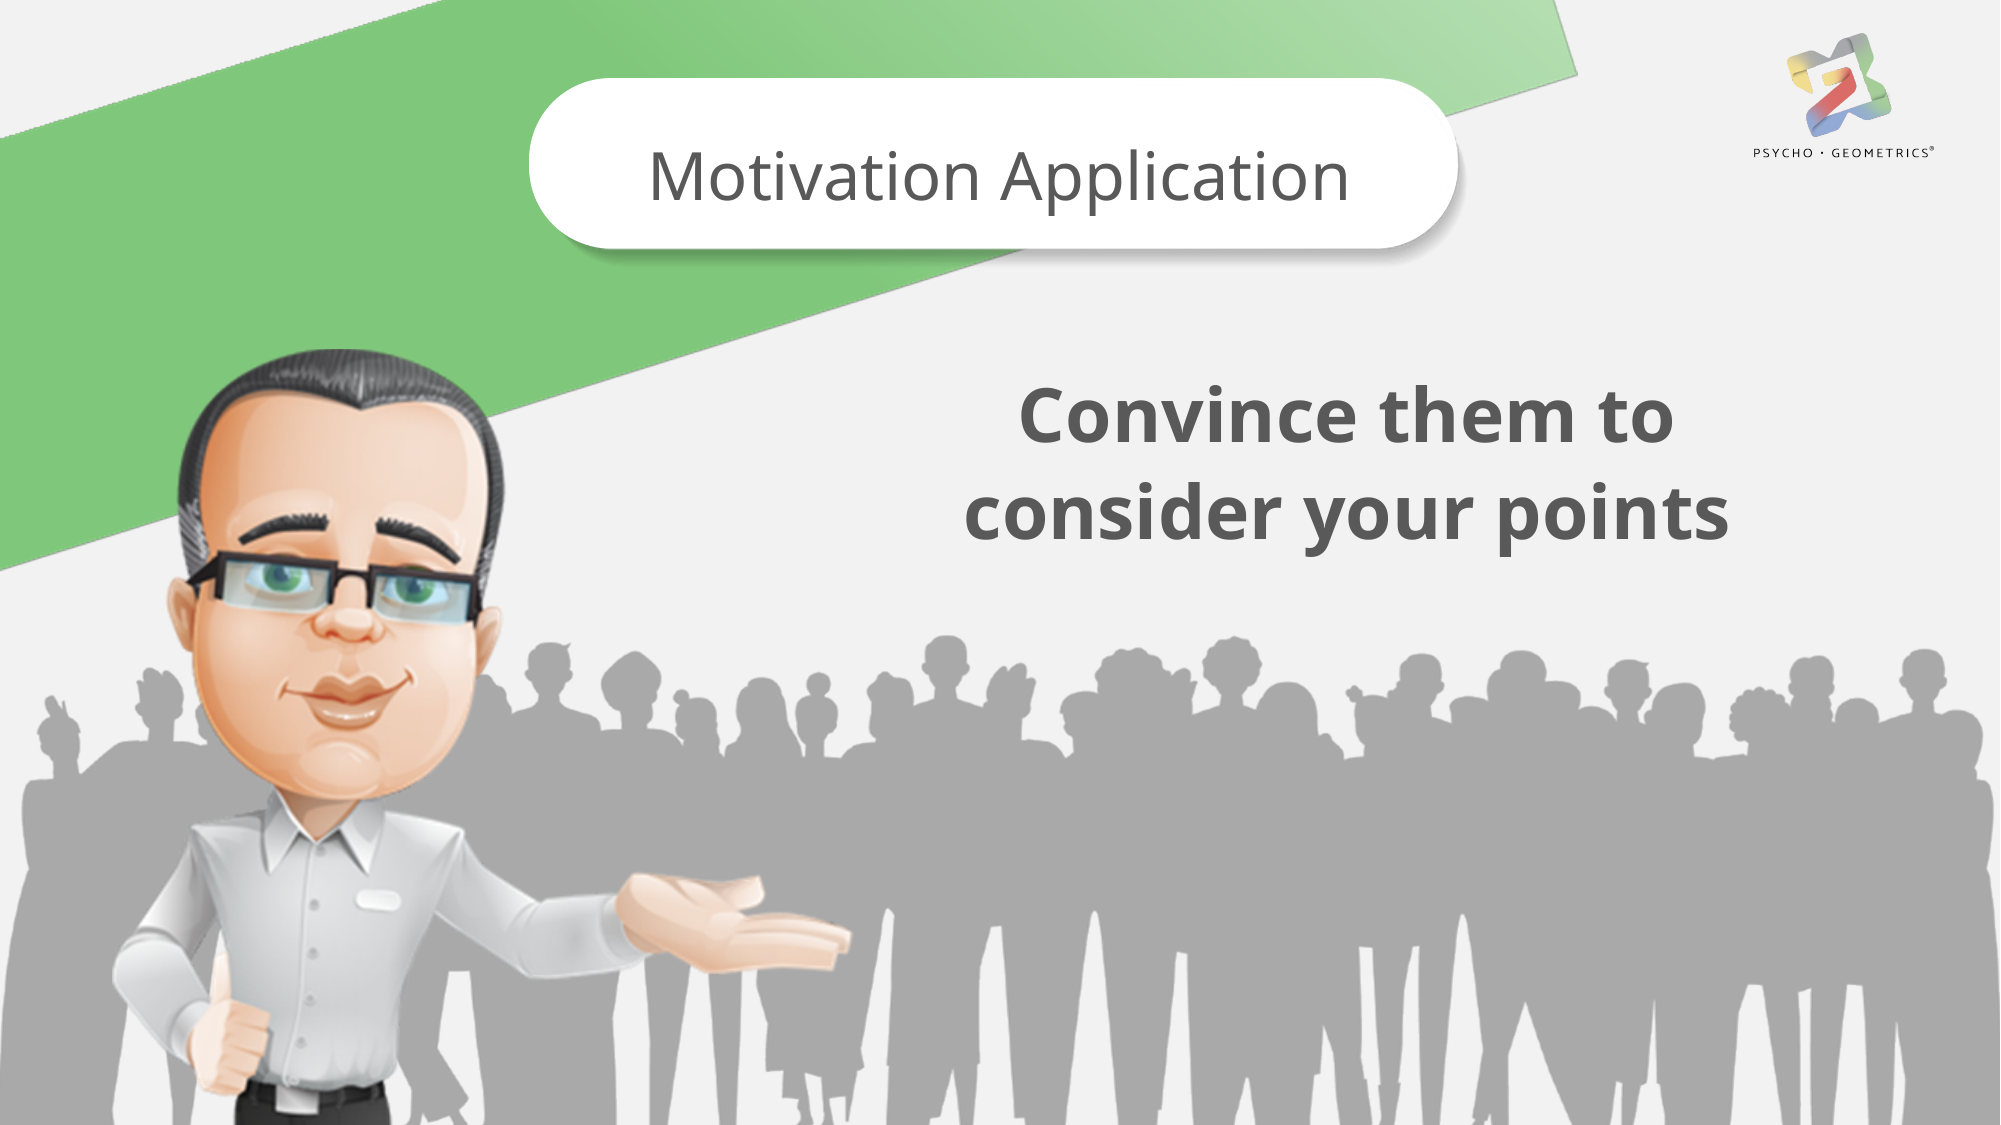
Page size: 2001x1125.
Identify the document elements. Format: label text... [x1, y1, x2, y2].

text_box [330, 79, 1669, 269]
picture [1698, 19, 1984, 180]
picture [0, 0, 2000, 1125]
text_box Convince them to consider your points [1585, 352, 1826, 562]
